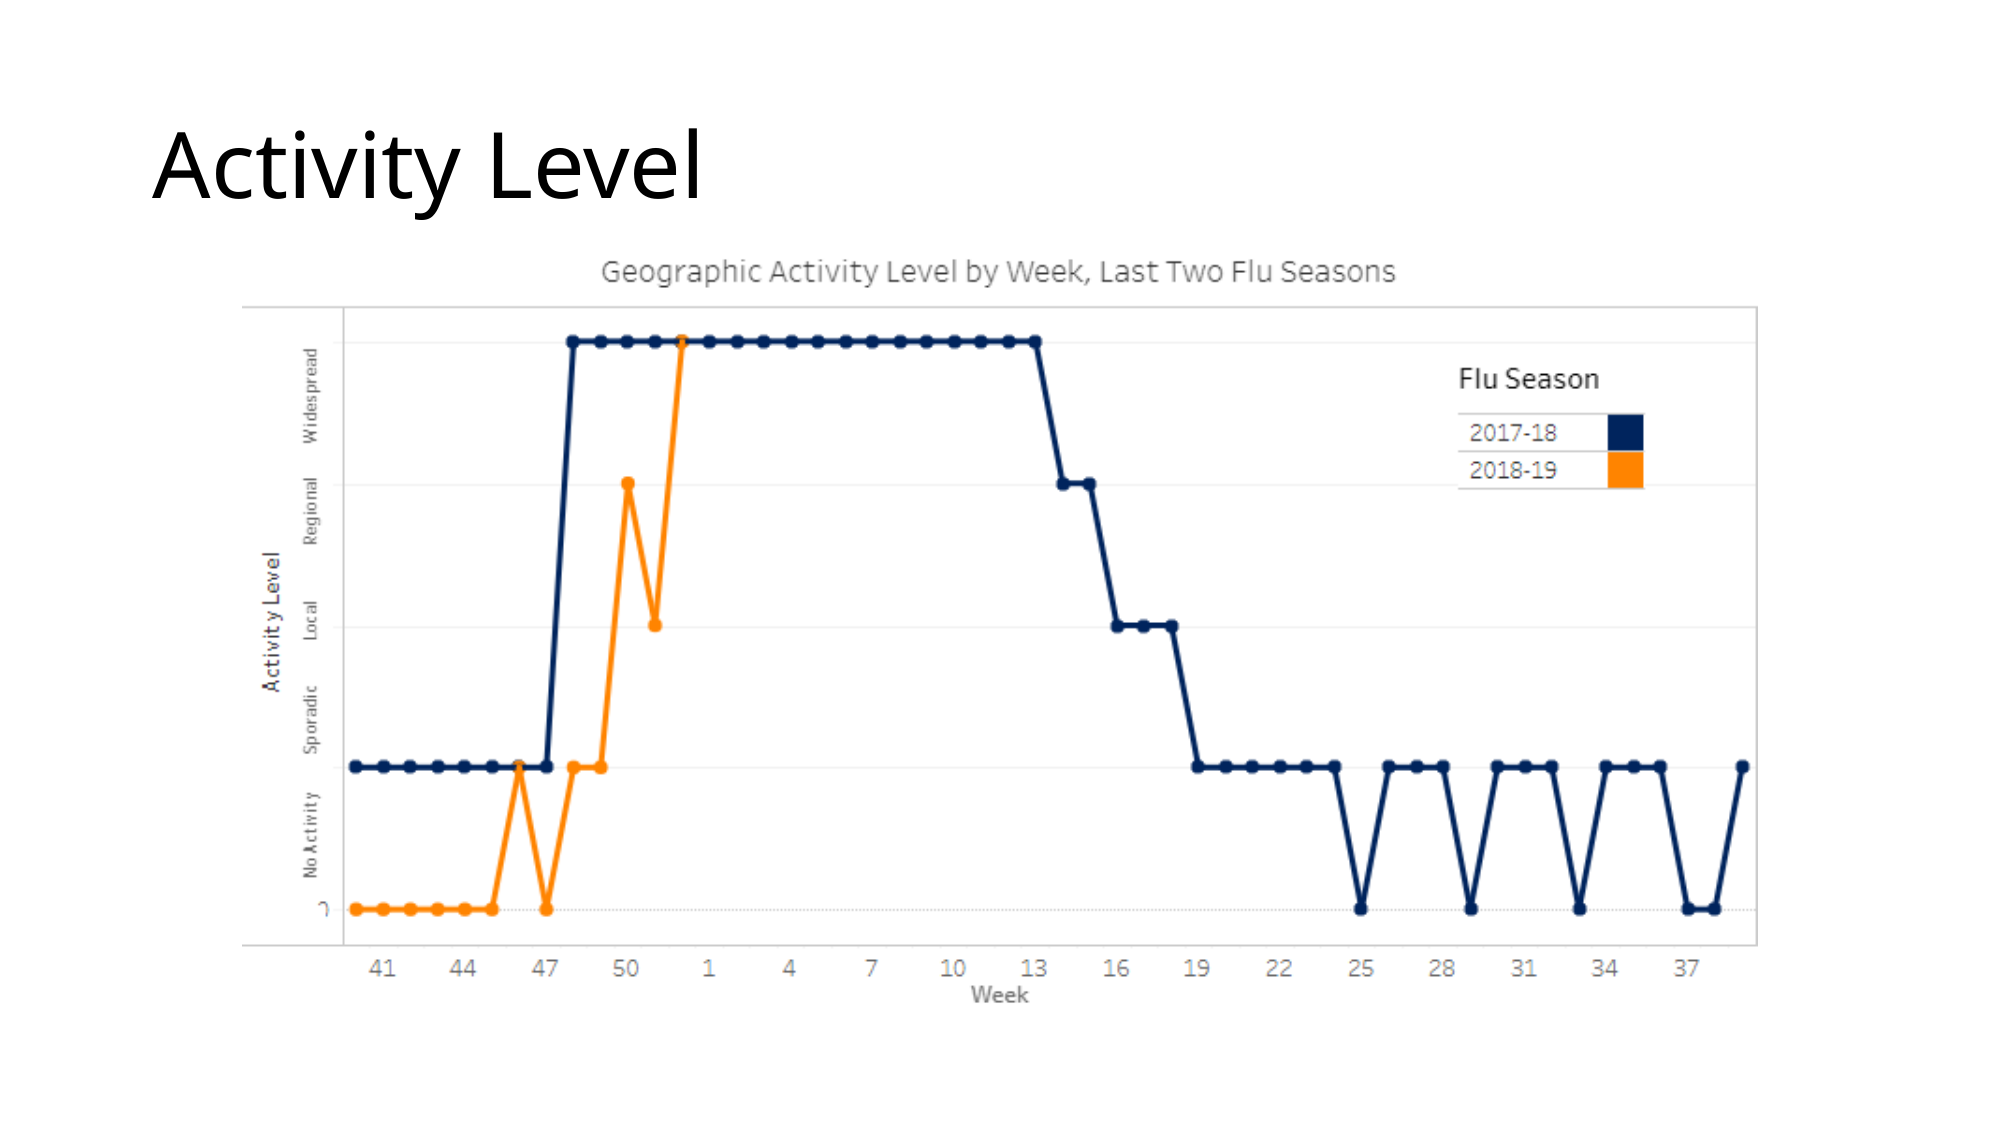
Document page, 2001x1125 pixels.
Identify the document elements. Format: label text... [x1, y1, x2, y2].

picture [242, 243, 1758, 1018]
title Activity Level [137, 59, 1863, 278]
